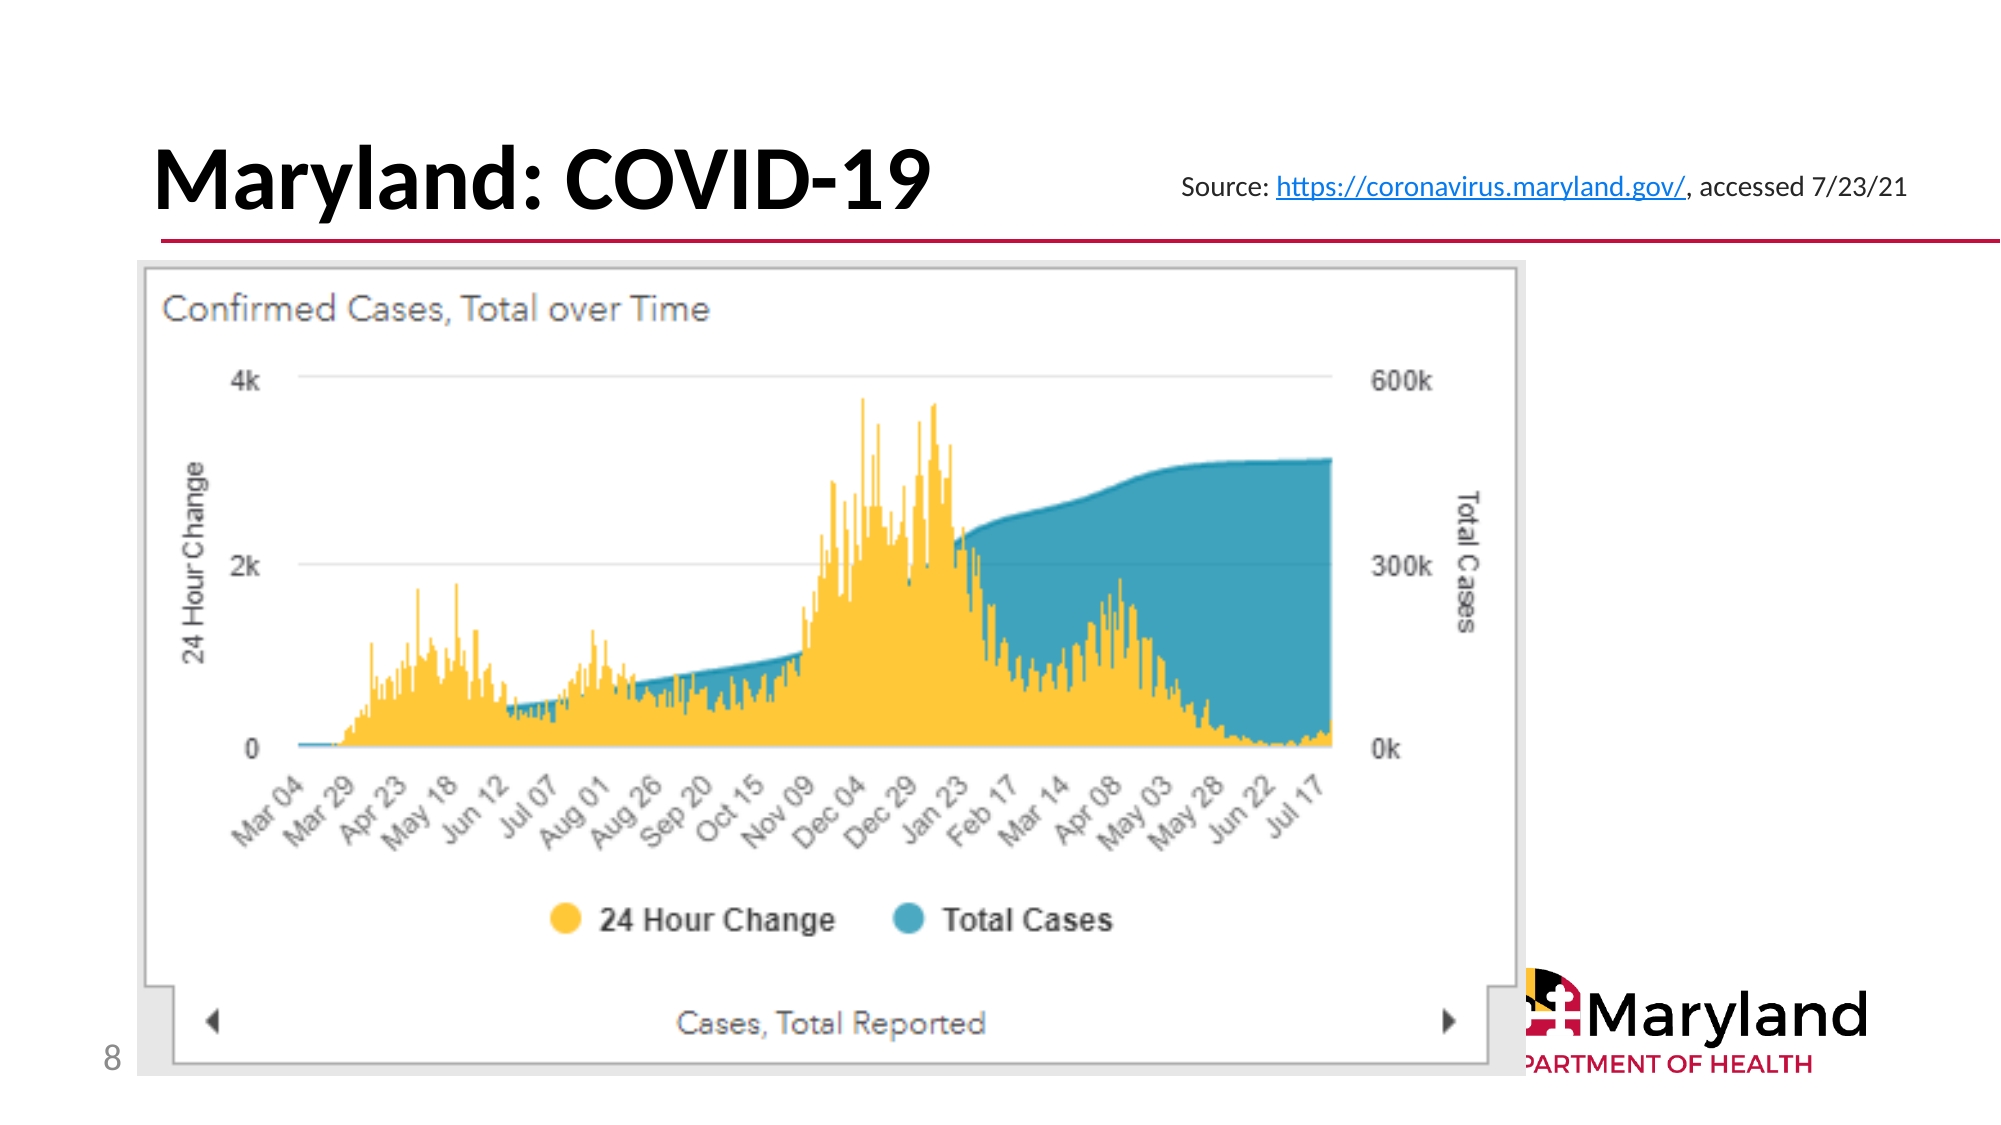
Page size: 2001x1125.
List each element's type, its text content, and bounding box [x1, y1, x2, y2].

slide_number 8 [88, 1025, 178, 1086]
text_box Source: https://coronavirus.maryland.gov/, accessed 7/23/21 [1166, 163, 2000, 224]
title Maryland: COVID-19 [137, 97, 1863, 262]
picture [137, 260, 1866, 1077]
